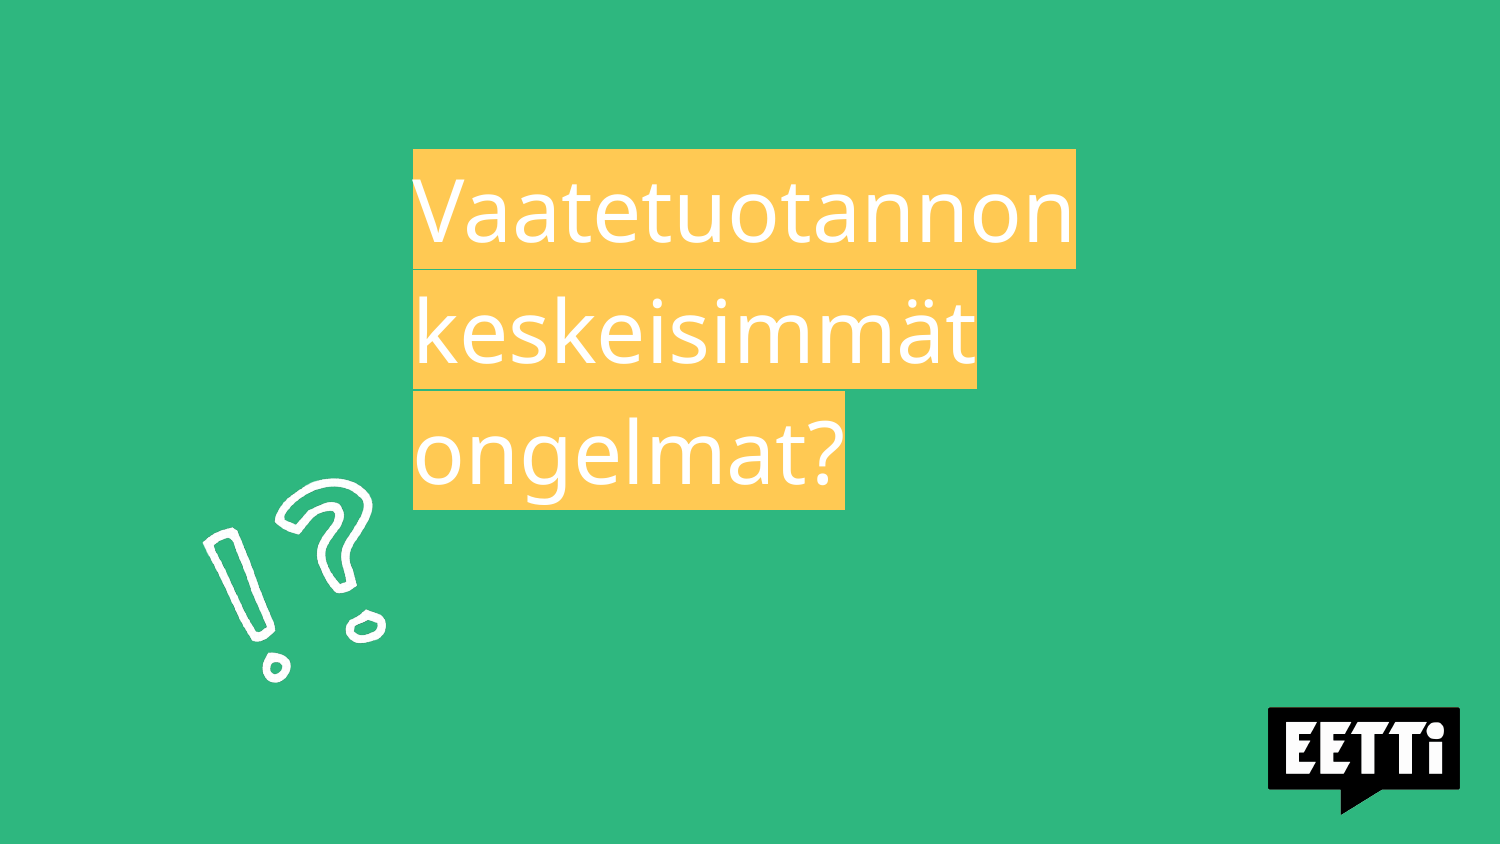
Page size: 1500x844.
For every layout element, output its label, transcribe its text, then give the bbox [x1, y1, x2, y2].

picture [85, 365, 523, 811]
picture [1268, 707, 1460, 815]
text_box Vaatetuotannon keskeisimmät ongelmat? [397, 152, 1420, 489]
